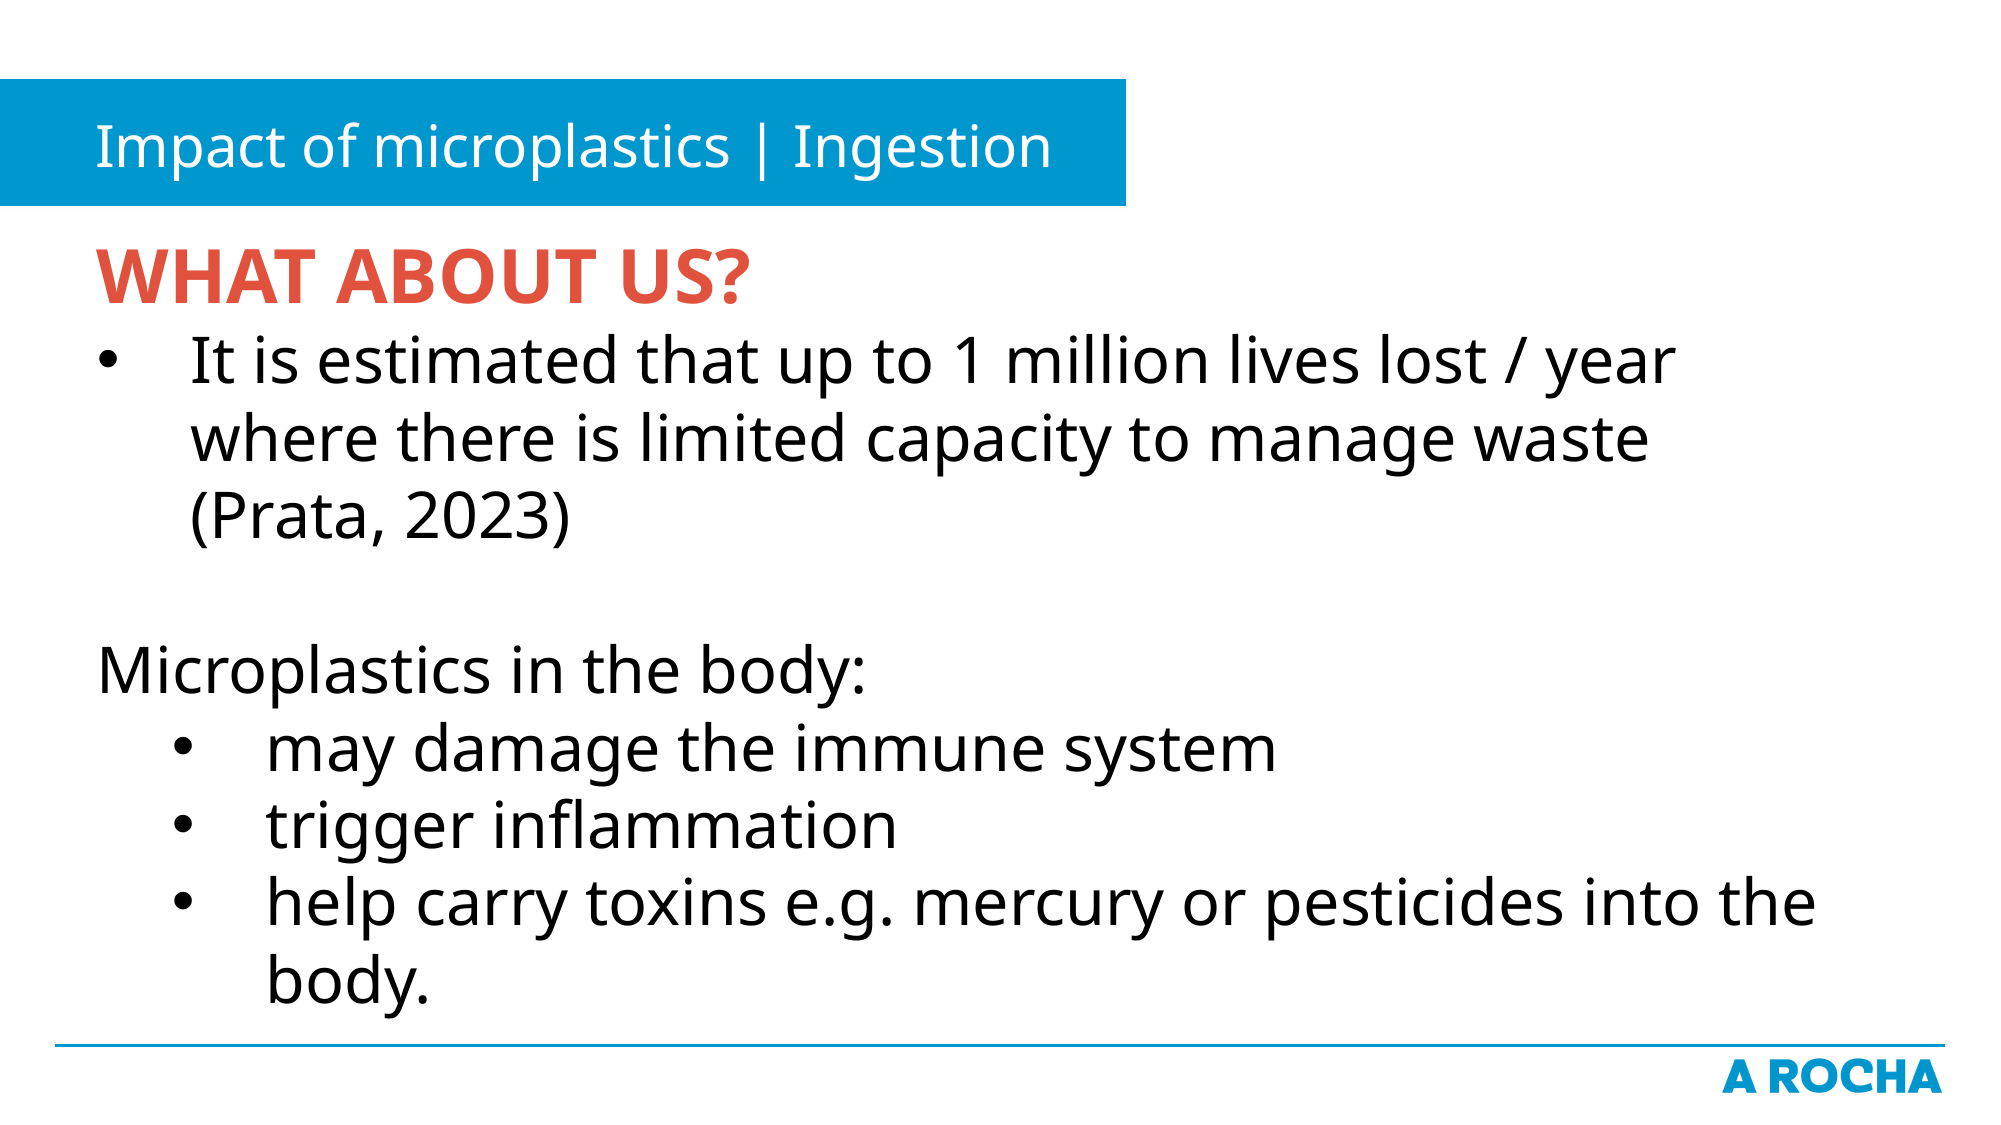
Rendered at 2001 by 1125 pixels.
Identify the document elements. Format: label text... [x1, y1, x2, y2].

text_box WHAT ABOUT US? It is estimated that up to 1 million lives lost / year where there is limited capacity to manage waste (Prata, 2023) Microplastics in the body: may damage the immune system trigger inflammation help carry toxins e.g. mercury or pesticides into the body. [82, 221, 1871, 1104]
text_box [0, 75, 1130, 211]
picture [1871, 1055, 1946, 1102]
title Impact of microplastics | Ingestion [40, 103, 1109, 186]
